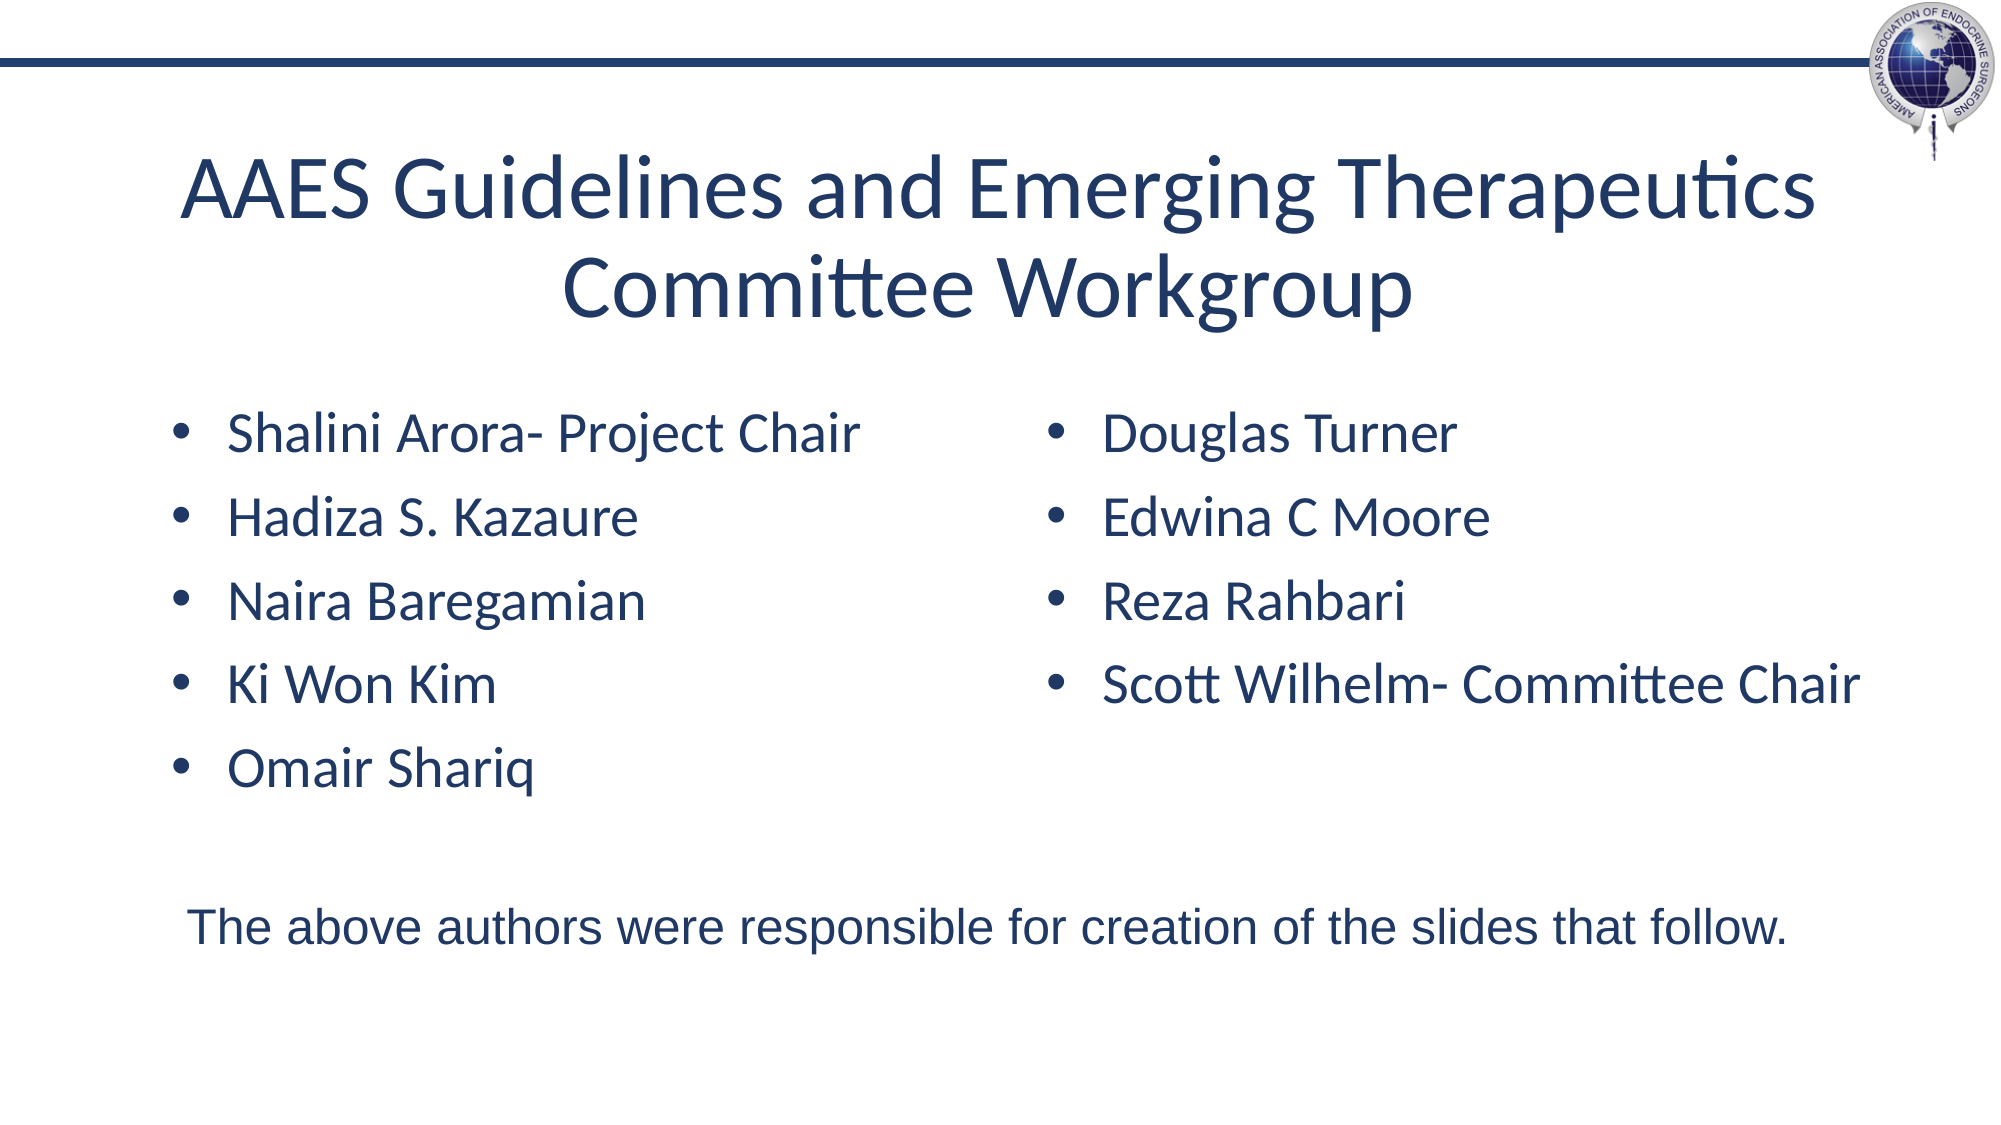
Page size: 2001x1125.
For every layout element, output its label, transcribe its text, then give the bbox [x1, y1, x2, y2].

list Douglas Turner Edwina C Moore Reza Rahbari Scott Wilhelm- Committee Chair [1012, 395, 1946, 868]
title AAES Guidelines and Emerging Therapeutics Committee Workgroup [137, 129, 1863, 347]
list Shalini Arora- Project Chair Hadiza S. Kazaure Naira Baregamian Ki Won Kim Omair Shariq [137, 395, 988, 887]
text_box The above authors were responsible for creation of the slides that follow. [171, 886, 1881, 962]
picture [1866, 0, 2000, 162]
